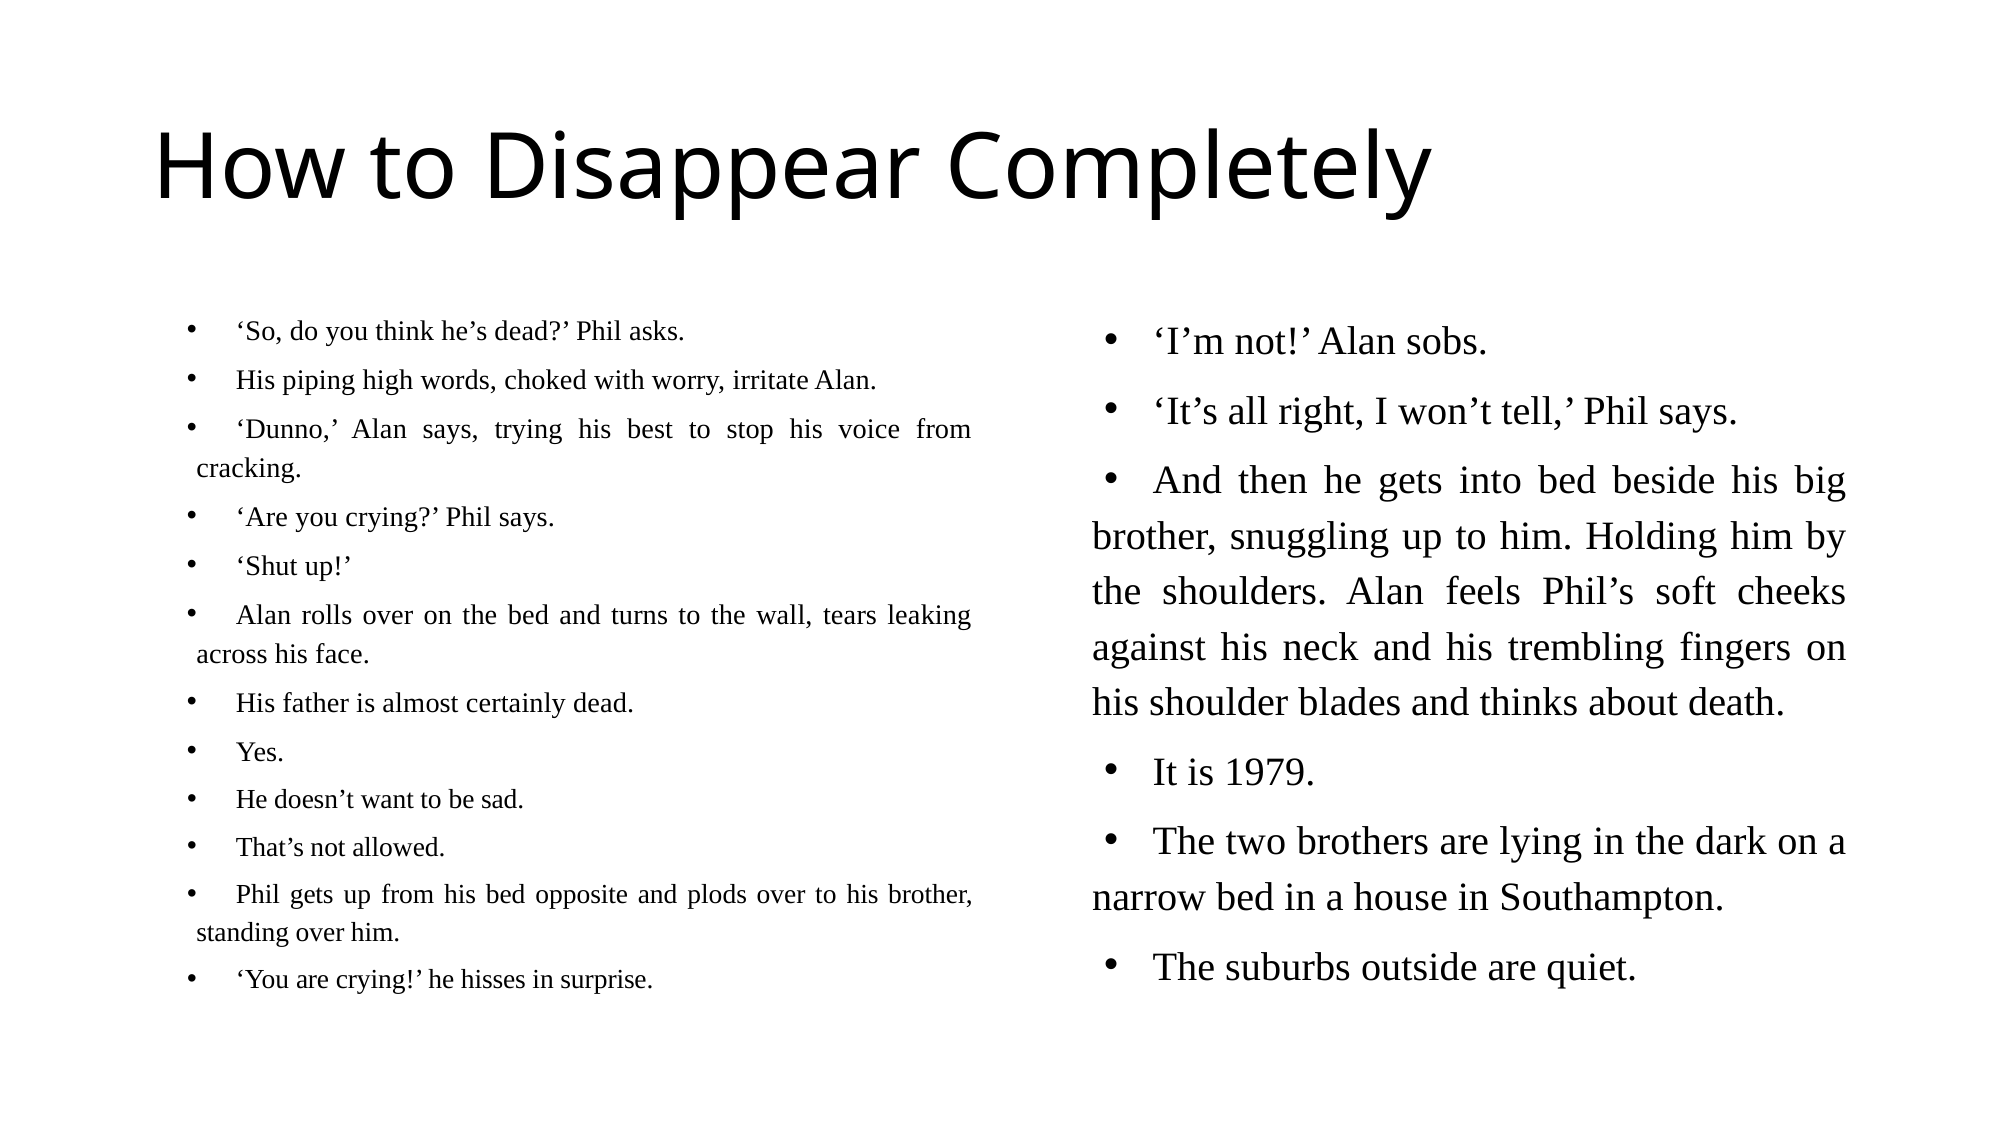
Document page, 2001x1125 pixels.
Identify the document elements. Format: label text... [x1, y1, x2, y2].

list ‘So, do you think he’s dead?’ Phil asks. His piping high words, choked with worry, irritate Alan. ‘Dunno,’ Alan says, trying his best to stop his voice from cracking. ‘Are you crying?’ Phil says. ‘Shut up!’ Alan rolls over on the bed and turns to the wall, tears leaking across his face. His father is almost certainly dead. Yes. He doesn’t want to be sad. That’s not allowed. Phil gets up from his bed opposite and plods over to his brother, standing over him. ‘You are crying!’ he hisses in surprise. [137, 299, 988, 1014]
list ‘I’m not!’ Alan sobs. ‘It’s all right, I won’t tell,’ Phil says. And then he gets into bed beside his big brother, snuggling up to him. Holding him by the shoulders. Alan feels Phil’s soft cheeks against his neck and his trembling fingers on his shoulder blades and thinks about death. It is 1979. The two brothers are lying in the dark on a narrow bed in a house in Southampton. The suburbs outside are quiet. [1012, 299, 1863, 1014]
title How to Disappear Completely [137, 59, 1863, 278]
